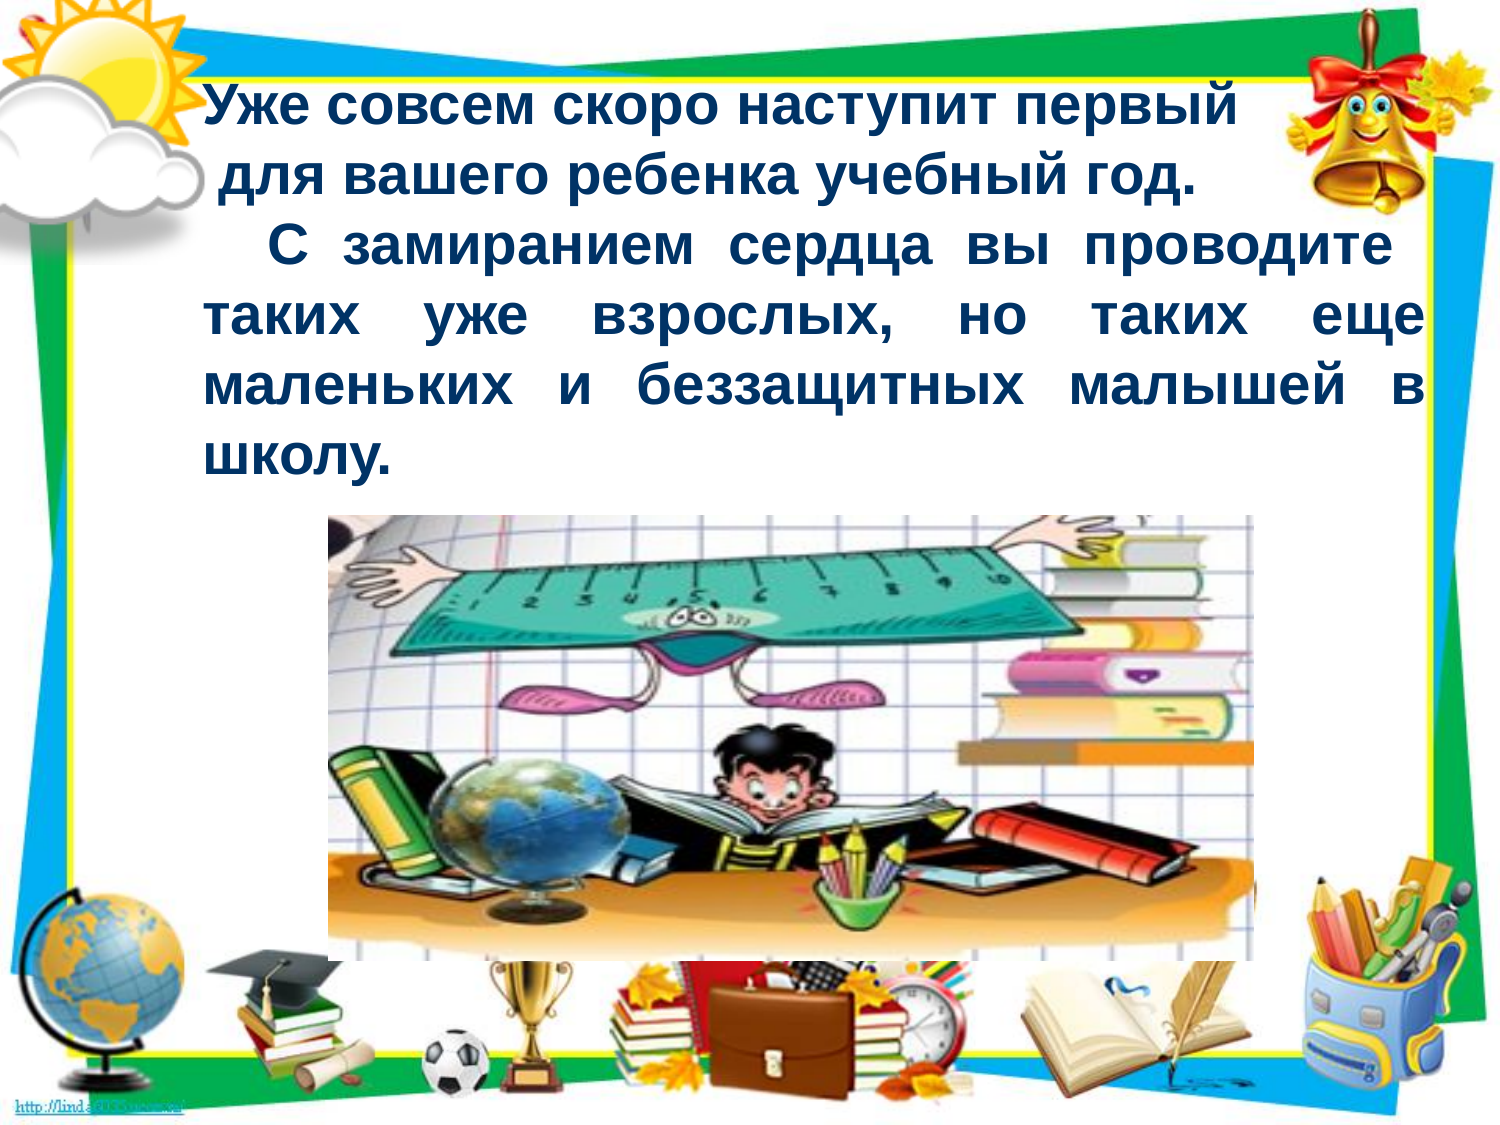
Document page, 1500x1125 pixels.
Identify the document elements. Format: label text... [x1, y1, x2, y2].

text_box Уже совсем скоро наступит первый для вашего ребенка учебный год. С замиранием сердца вы проводите таких уже взрослых, но таких еще маленьких и беззащитных малышей в школу. [187, 58, 1442, 494]
picture [0, 0, 1500, 1125]
